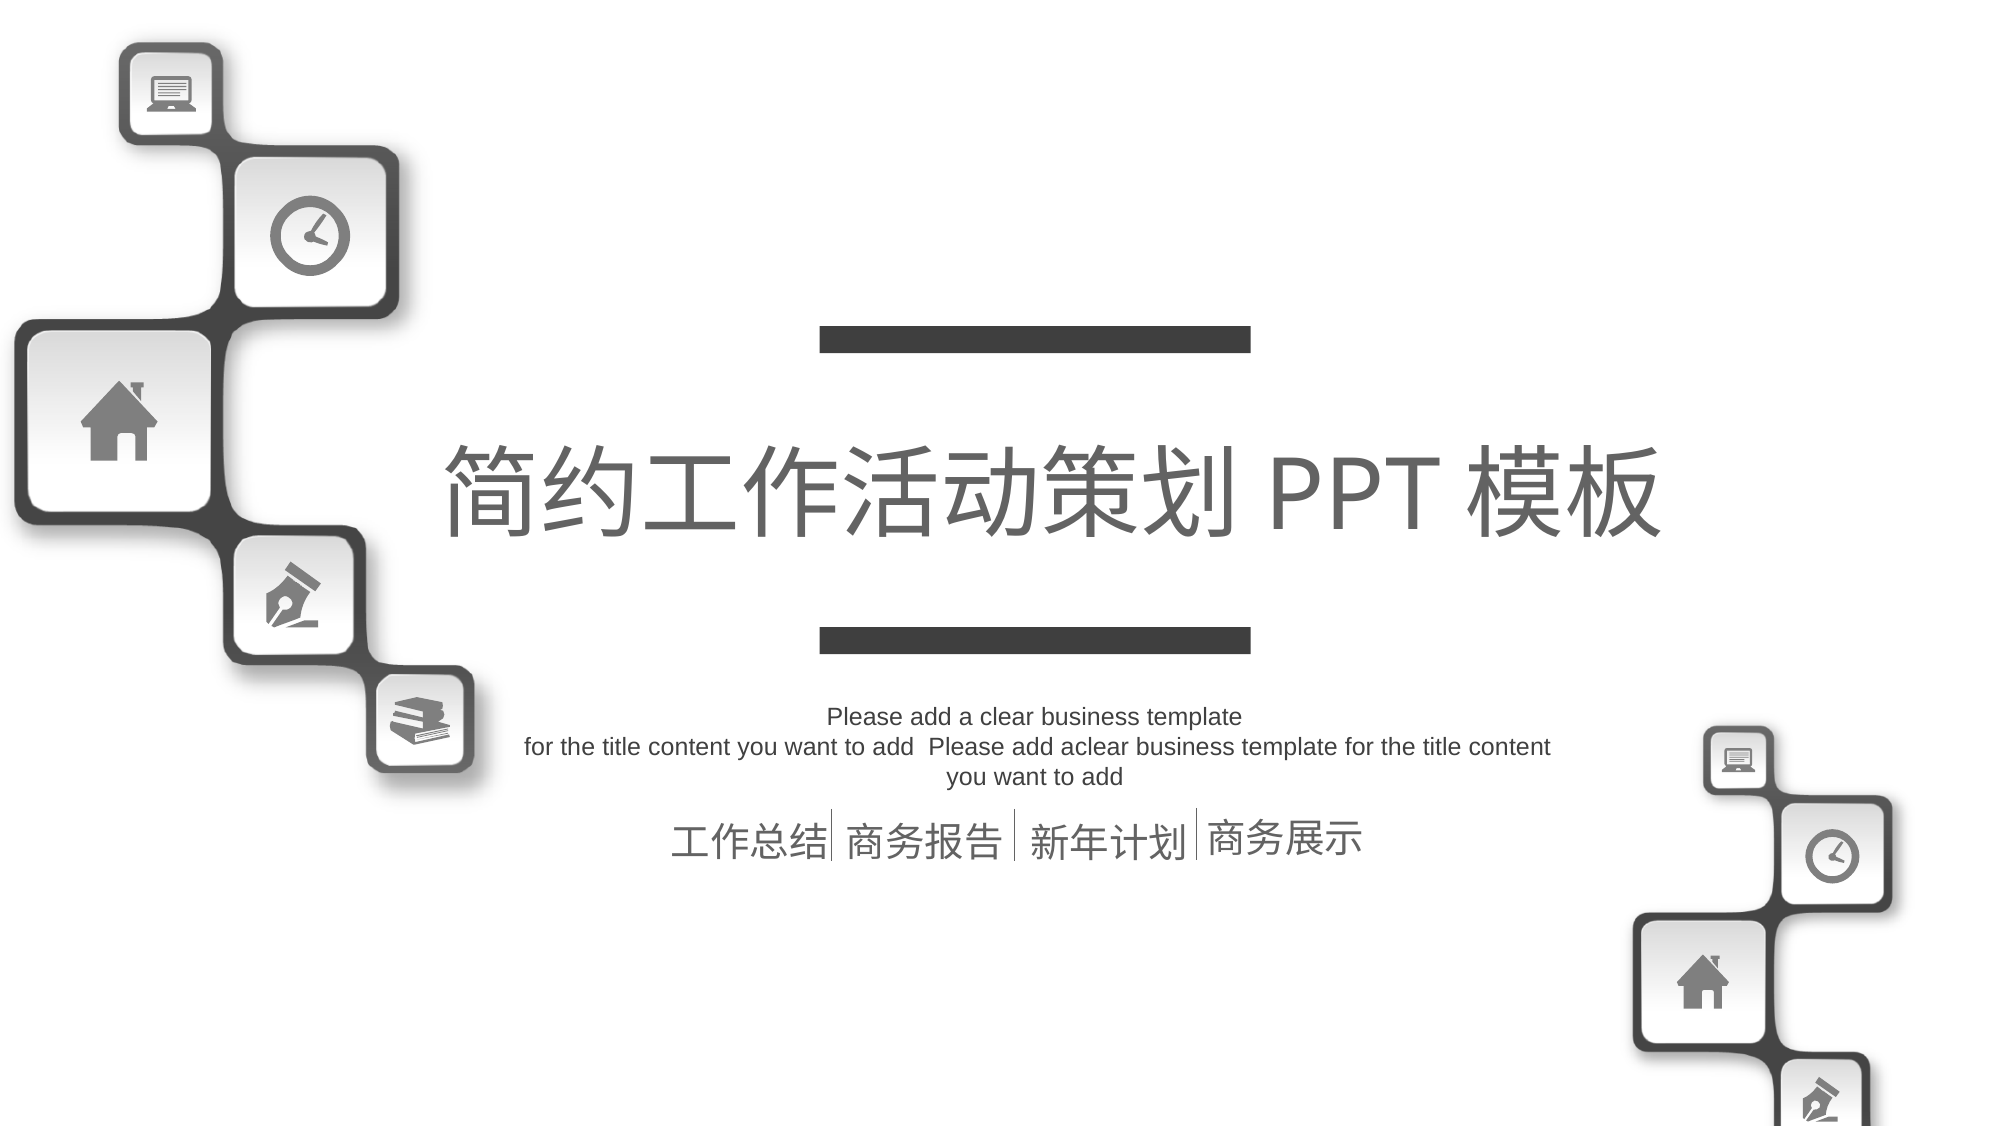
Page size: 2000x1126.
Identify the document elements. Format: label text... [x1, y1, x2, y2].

text_box [819, 626, 1252, 655]
text_box 商务展示 [1191, 805, 1380, 868]
text_box Please add a clear business template for the title content you want to add Please add aclear business template for the title content you want to add [481, 693, 1590, 798]
text_box 新年计划 [1015, 809, 1204, 873]
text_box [1632, 725, 1943, 1126]
text_box [819, 325, 1252, 354]
text_box 商务报告 [830, 808, 1019, 872]
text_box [15, 42, 474, 772]
text_box 简约工作活动策划PPT模板 [515, 429, 1665, 550]
text_box 工作总结 [655, 808, 830, 872]
